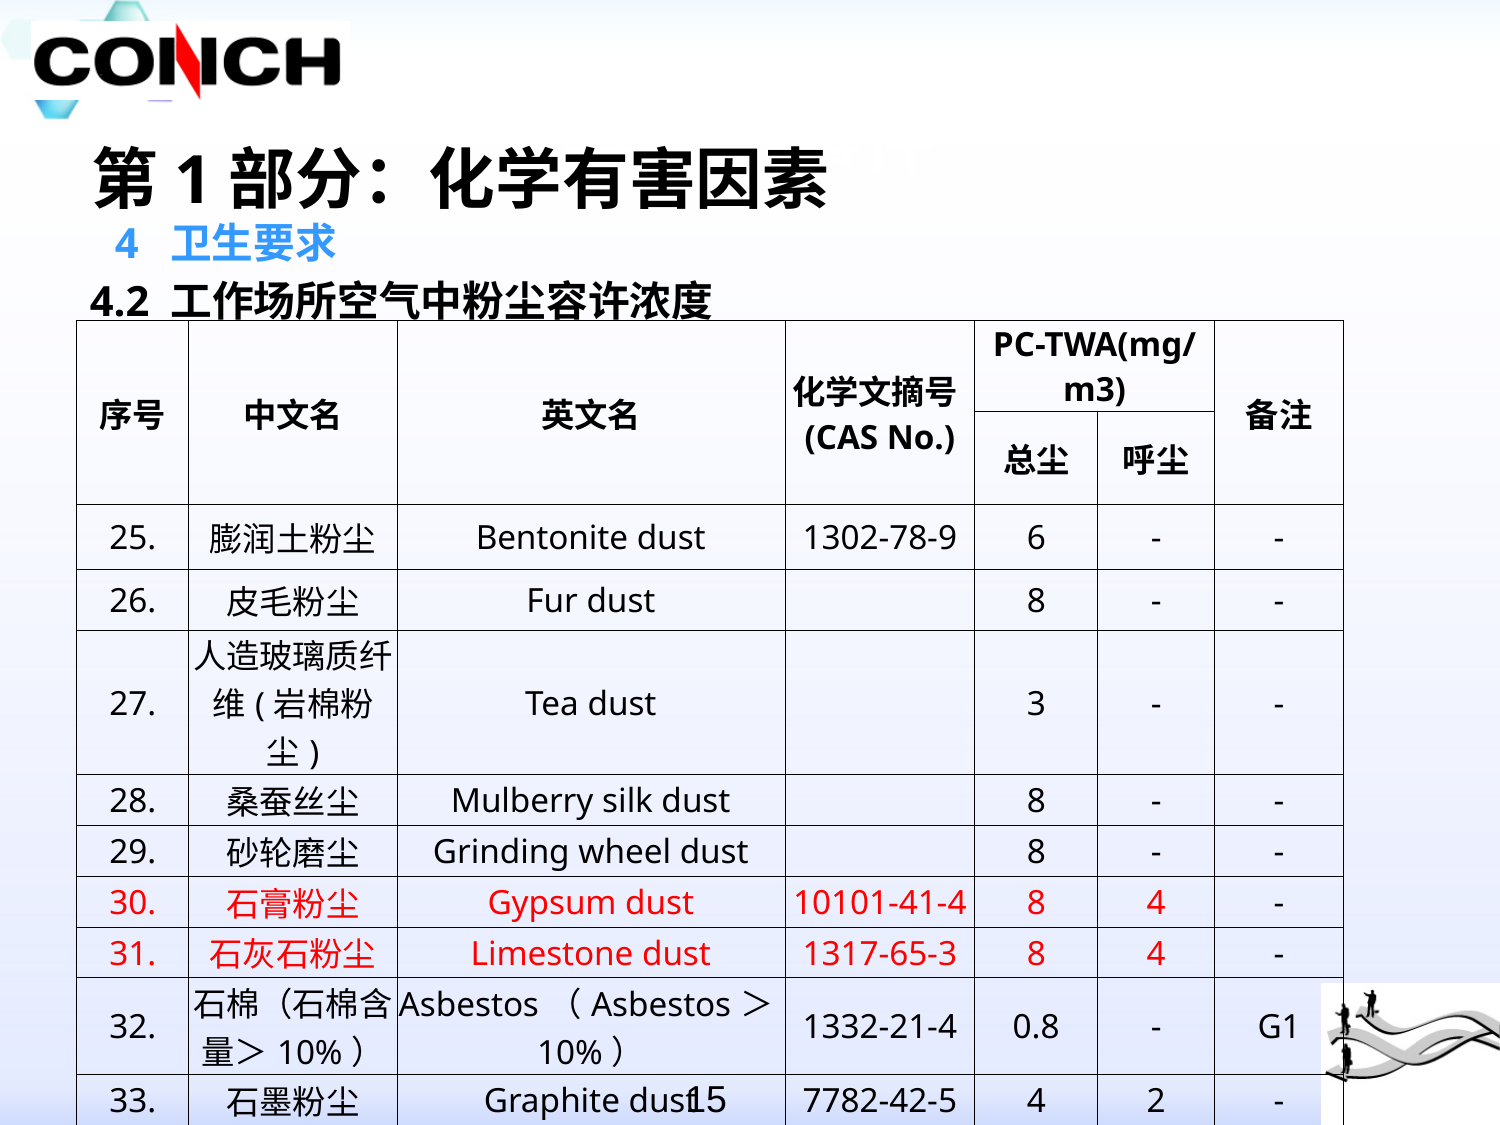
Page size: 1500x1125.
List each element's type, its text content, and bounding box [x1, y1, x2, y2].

table_cell 30. [77, 877, 188, 927]
table_cell 石膏粉尘 [189, 877, 397, 927]
table_header 备注 [1215, 321, 1343, 504]
table_cell 1317-65-3 [786, 928, 974, 977]
table_cell 皮毛粉尘 [189, 570, 397, 630]
text_box 第1部分：化学有害因素 4 卫生要求 [76, 131, 1425, 273]
table_cell 29. [77, 826, 188, 876]
table_header 化学文摘号(CAS No.) [786, 321, 974, 504]
table_cell [786, 775, 974, 825]
table_header 序号 [77, 321, 188, 504]
table_cell - [1215, 570, 1343, 630]
table_cell 0.8 [975, 978, 1097, 1074]
table_cell 1302-78-9 [786, 505, 974, 569]
table_cell Mulberry silk dust [398, 775, 785, 825]
table_cell 28. [77, 775, 188, 825]
table_cell 呼尘 [1098, 412, 1214, 504]
table_cell 8 [975, 877, 1097, 927]
table_header 中文名 [189, 321, 397, 504]
table_cell 8 [975, 775, 1097, 825]
table_cell 32. [77, 978, 188, 1074]
table_cell - [1215, 877, 1343, 927]
table_header PC-TWA(mg/m3) [975, 321, 1214, 411]
table_cell 石墨粉尘 [189, 1075, 397, 1125]
table_cell 25. [77, 505, 188, 569]
table_cell - [1098, 505, 1214, 569]
table_cell Limestone dust [398, 928, 785, 977]
table_cell - [1215, 928, 1343, 977]
table_cell 3 [975, 631, 1097, 774]
table_cell - [1215, 1075, 1321, 1125]
table_cell - [1098, 775, 1214, 825]
table_cell [786, 570, 974, 630]
table_cell 8 [975, 826, 1097, 876]
table_cell Grinding wheel dust [398, 826, 785, 876]
table_cell Fur dust [398, 570, 785, 630]
table_header 英文名 [398, 321, 785, 504]
table_cell - [1098, 978, 1214, 1074]
table_cell 砂轮磨尘 [189, 826, 397, 876]
table_cell - [1098, 631, 1214, 774]
table_cell 2 [1098, 1075, 1214, 1125]
table_cell [786, 826, 974, 876]
table_cell - [1098, 570, 1214, 630]
table_cell 8 [975, 570, 1097, 630]
table_cell 8 [975, 928, 1097, 977]
table_cell 26. [77, 570, 188, 630]
list 4.2 工作场所空气中粉尘容许浓度 [74, 262, 1426, 1006]
table_cell 4 [1098, 877, 1214, 927]
table_cell 10101-41-4 [786, 877, 974, 927]
table_cell Graphite dust [398, 1075, 785, 1125]
table_cell Tea dust [398, 631, 785, 774]
table_cell 27. [77, 631, 188, 774]
table_cell 4 [1098, 928, 1214, 977]
table_cell Asbestos（Asbestos＞10%） [398, 978, 785, 1074]
table_cell G1 [1215, 978, 1343, 1074]
table_cell 6 [975, 505, 1097, 569]
table_cell - [1215, 505, 1343, 569]
table_cell - [1215, 826, 1343, 876]
table_cell Gypsum dust [398, 877, 785, 927]
table_cell 石灰石粉尘 [189, 928, 397, 977]
picture [0, 0, 1500, 1125]
table_cell 石棉（石棉含量＞10%） [189, 978, 397, 1074]
table_cell 31. [77, 928, 188, 977]
table_cell 膨润土粉尘 [189, 505, 397, 569]
table_cell 桑蚕丝尘 [189, 775, 397, 825]
table_cell - [1215, 631, 1343, 774]
table_cell 33. [77, 1075, 188, 1125]
table_cell - [1215, 775, 1343, 825]
title 事故、事件 [74, 44, 1426, 233]
table_cell 人造玻璃质纤维(岩棉粉尘) [189, 631, 397, 774]
table_cell 4 [975, 1075, 1097, 1125]
table_cell Bentonite dust [398, 505, 785, 569]
table_cell - [1098, 826, 1214, 876]
table_cell [786, 631, 974, 774]
table_cell 7782-42-5 [786, 1075, 974, 1125]
table_cell 1332-21-4 [786, 978, 974, 1074]
table_cell 总尘 [975, 412, 1097, 504]
